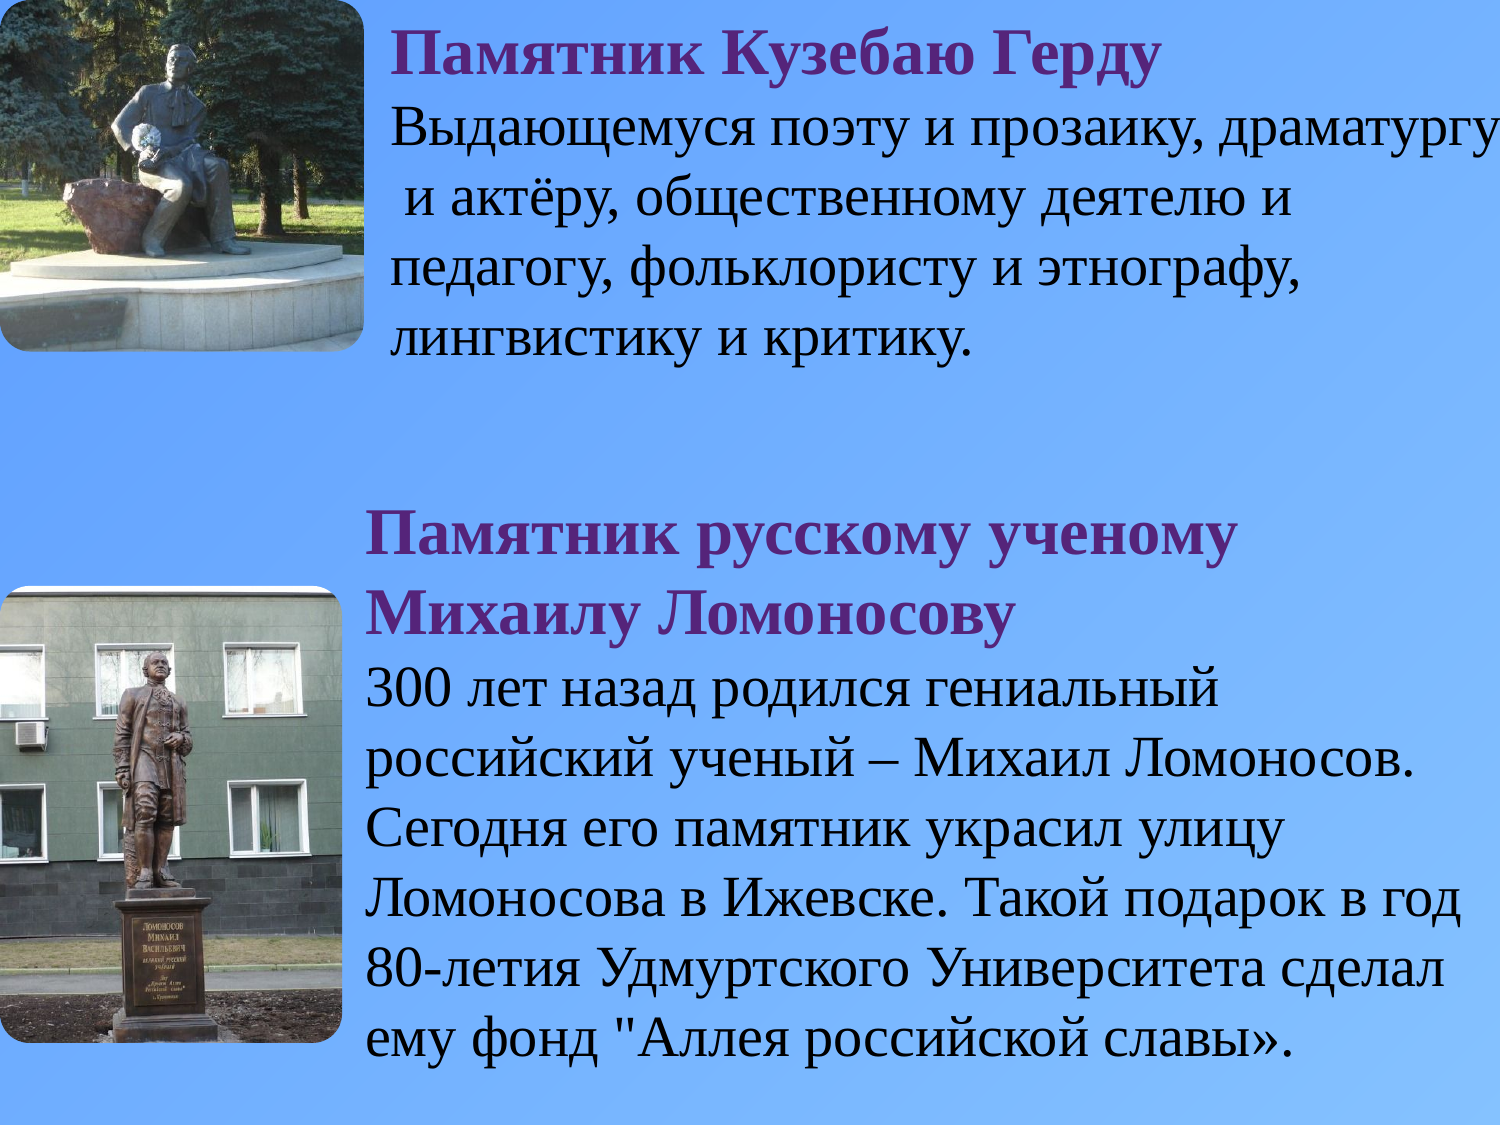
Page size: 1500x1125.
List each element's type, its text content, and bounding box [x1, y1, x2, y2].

text_box Памятник Кузебаю Герду Выдающемуся поэту и прозаику, драматургу и актёру, общественному деятелю и педагогу, фольклористу и этнографу, лингвистику и критику. [375, 0, 1500, 375]
picture [0, 585, 343, 1044]
text_box Памятник русскому ученому Михаилу Ломоносову 300 лет назад родился гениальный российский ученый – Михаил Ломоносов. Сегодня его памятник украсил улицу Ломоносова в Ижевске. Такой подарок в год 80-летия Удмуртского Университета сделал ему фонд "Аллея российской славы». [350, 480, 1492, 1076]
picture [0, 0, 365, 352]
